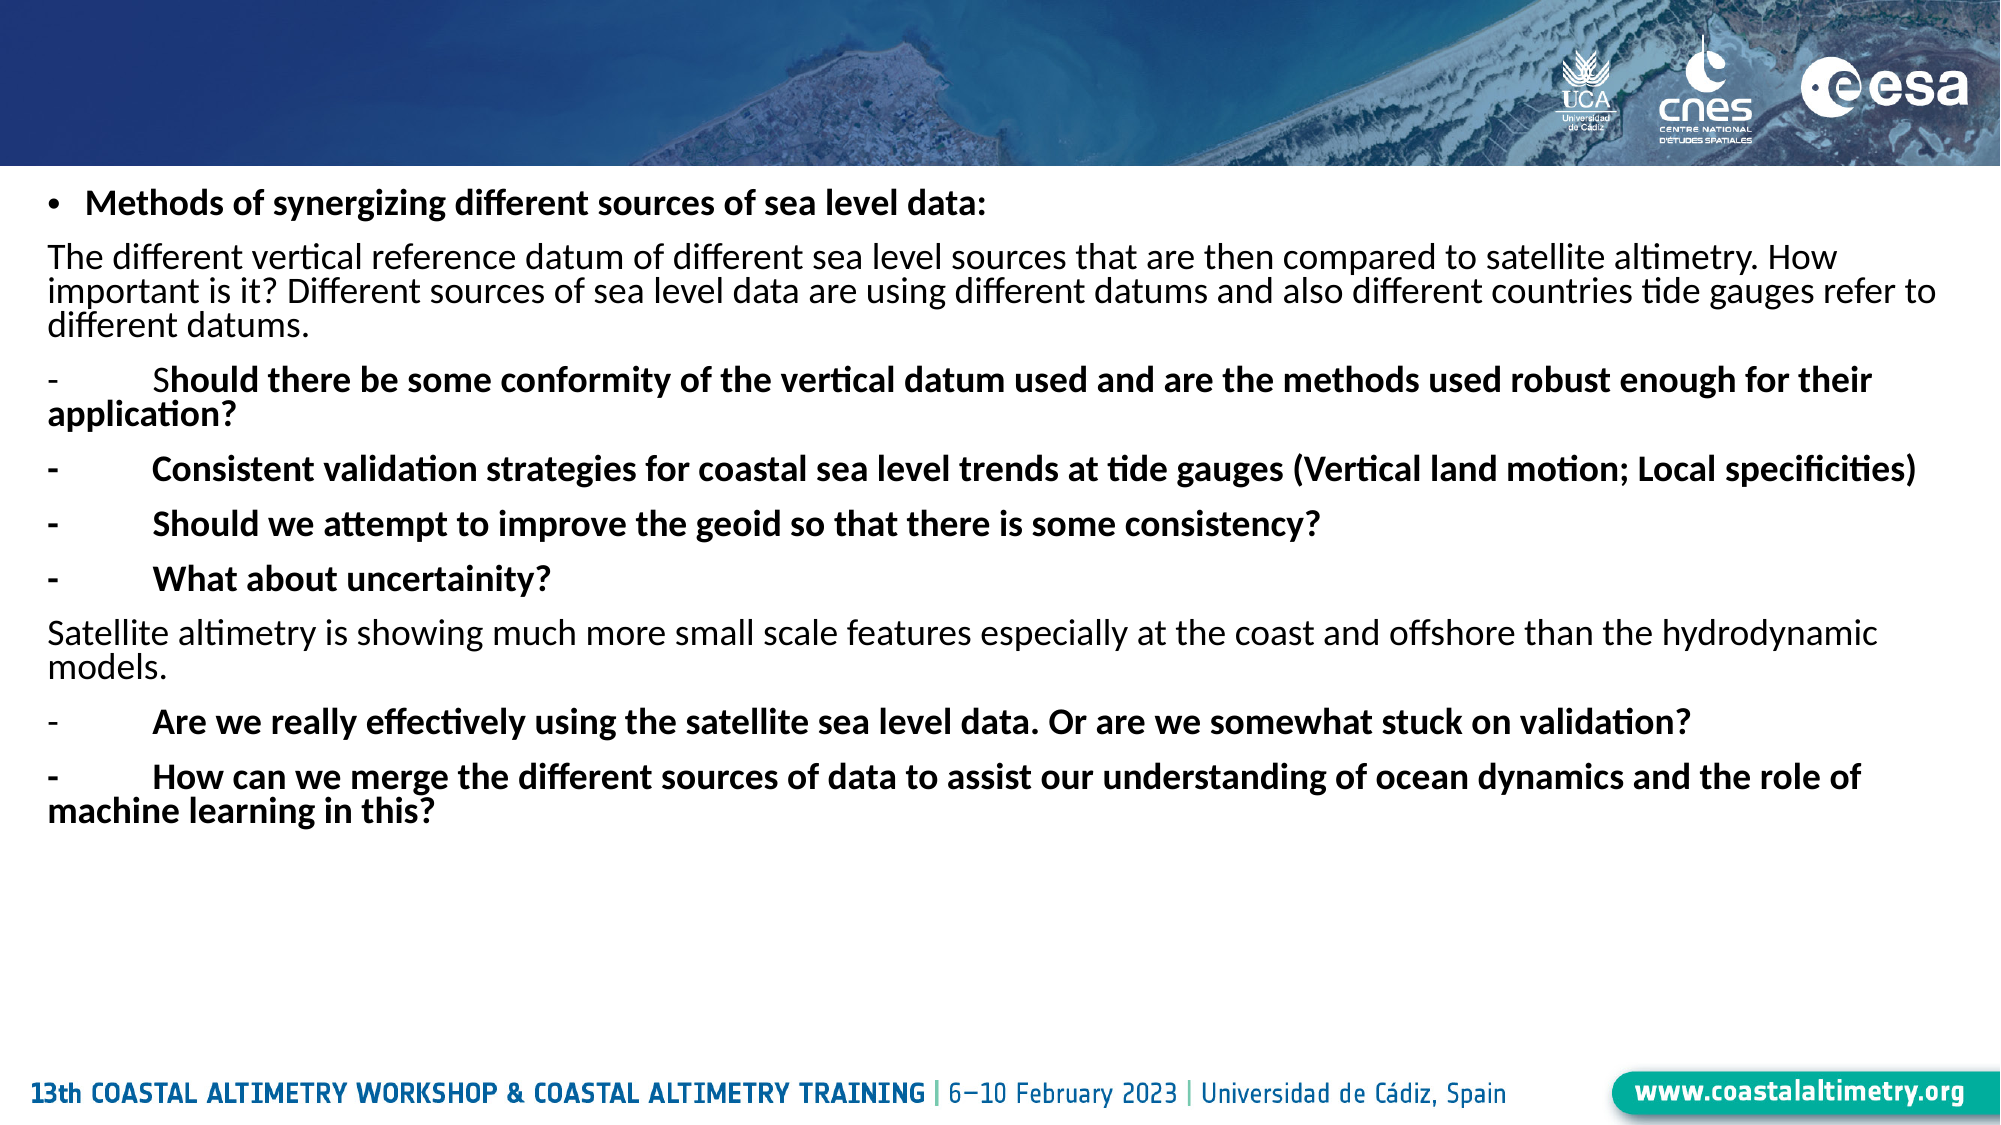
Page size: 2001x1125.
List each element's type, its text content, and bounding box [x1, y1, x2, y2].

picture [0, 0, 2000, 1125]
list Methods of synergizing different sources of sea level data: The different vertical reference datum of different sea level sources that are then compared to satellite altimetry. How important is it? Different sources of sea level data are using different datums and also different countries tide gauges refer to different datums. - Should there be some conformity of the vertical datum used and are the methods used robust enough for their application? - Consistent validation strategies for coastal sea level trends at tide gauges (Vertical land motion; Local specificities) - Should we attempt to improve the geoid so that there is some consistency? - What about uncertainity? Satellite altimetry is showing much more small scale features especially at the coast and offshore than the hydrodynamic models. - Are we really effectively using the satellite sea level data. Or are we somewhat stuck on validation? - How can we merge the different sources of data to assist our understanding of ocean dynamics and the role of machine learning in this? [32, 180, 2000, 1069]
